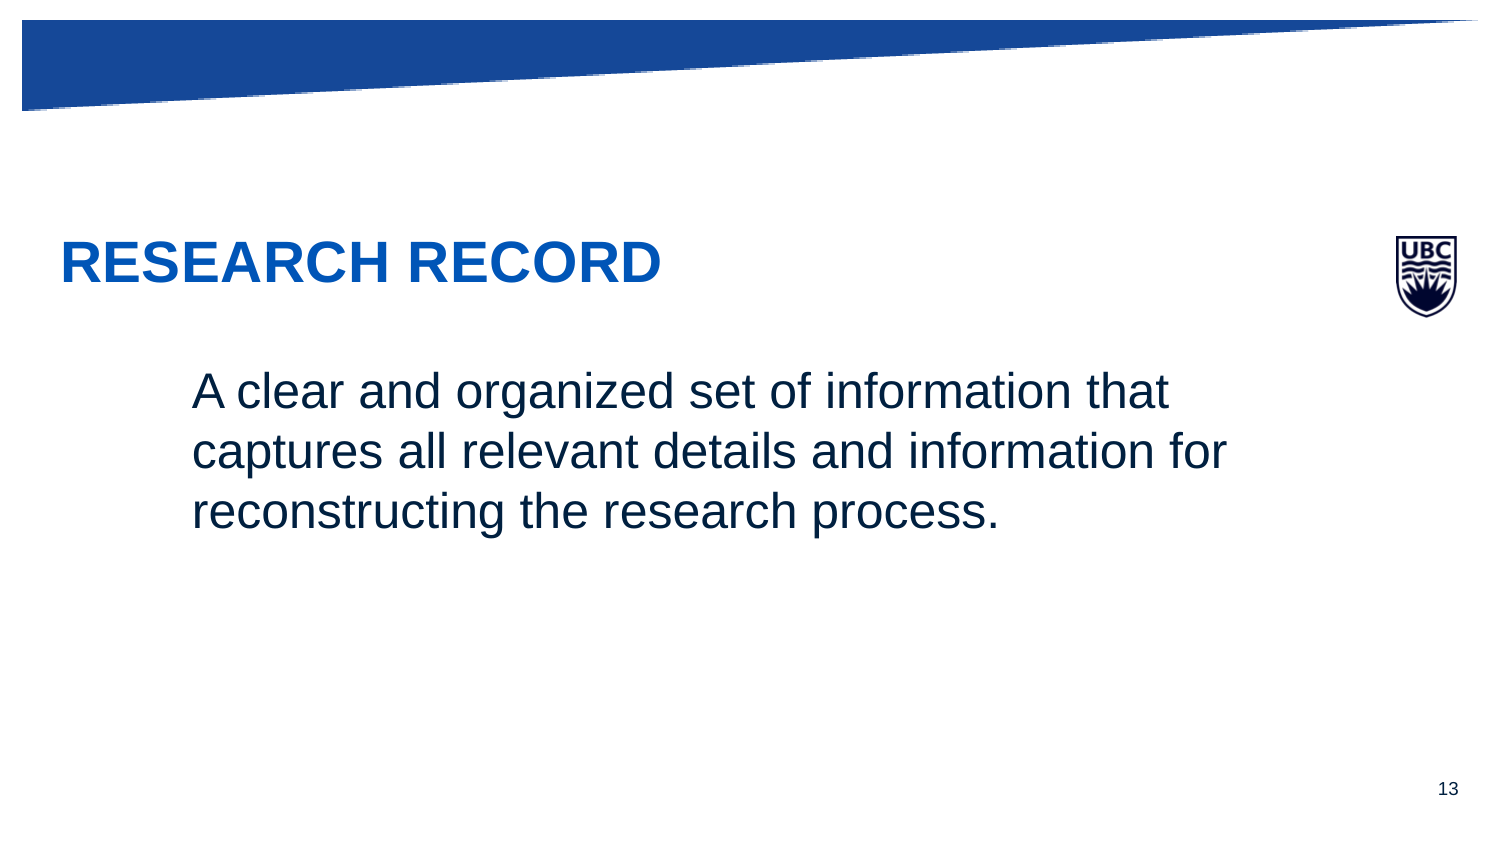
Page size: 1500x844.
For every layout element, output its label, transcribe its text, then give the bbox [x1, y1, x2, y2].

picture [1396, 236, 1457, 318]
picture [21, 19, 1478, 111]
text_box A clear and organized set of information that captures all relevant details and information for reconstructing the research process. [177, 350, 1353, 546]
list Research Record [60, 185, 1329, 360]
